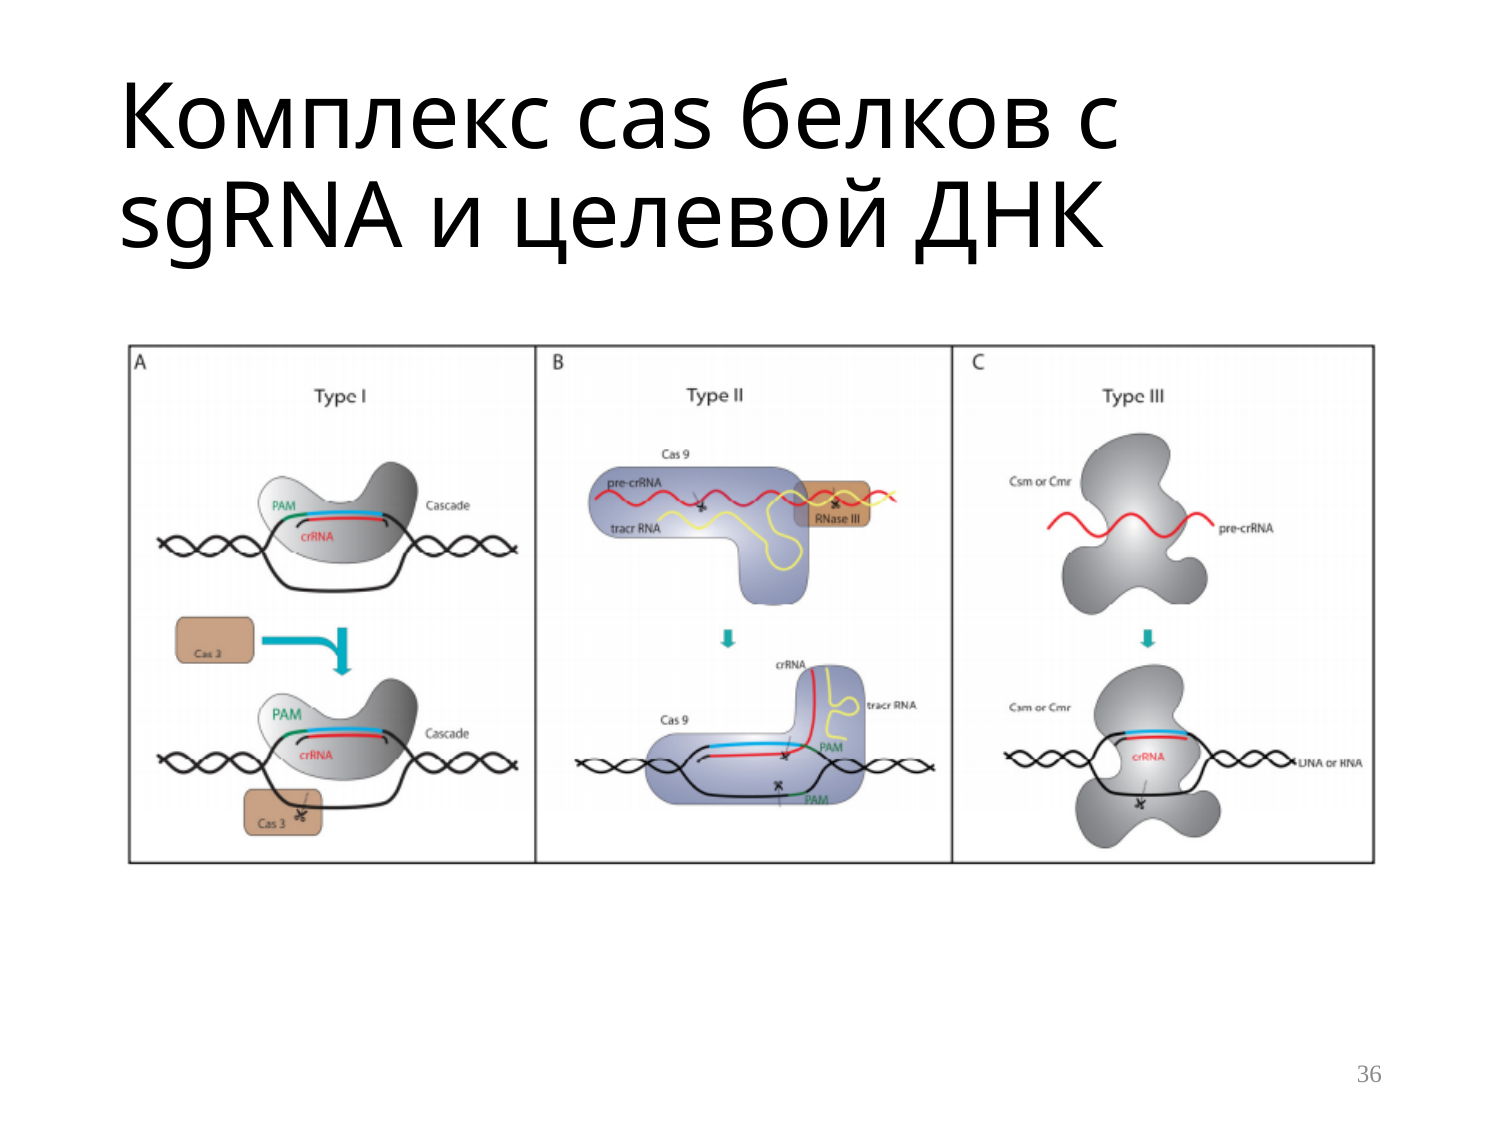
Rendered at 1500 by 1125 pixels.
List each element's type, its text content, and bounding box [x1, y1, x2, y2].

title Комплекс cas белков с sgRNA и целевой ДНК [102, 59, 1398, 278]
slide_number 36 [1059, 1042, 1397, 1103]
picture [100, 326, 1402, 894]
